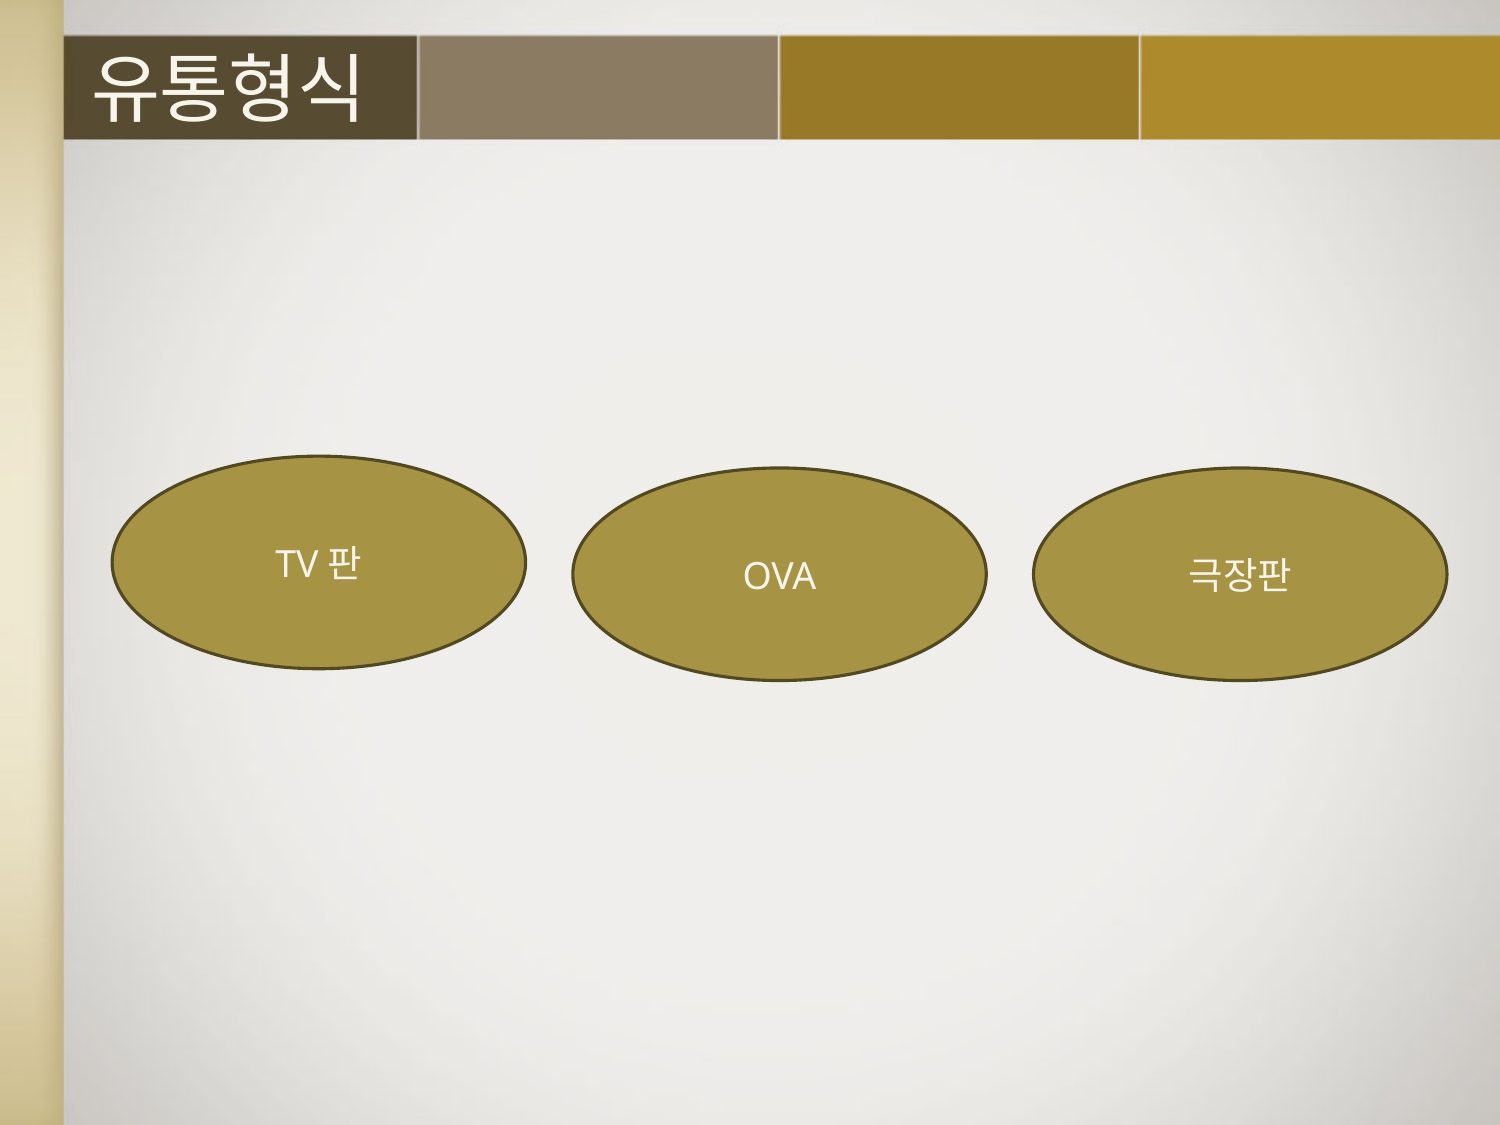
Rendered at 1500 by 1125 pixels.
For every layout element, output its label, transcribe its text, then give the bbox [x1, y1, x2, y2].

text_box TV판 [110, 454, 528, 671]
text_box 극장판 [1031, 466, 1449, 683]
title 유통형식 [75, 24, 1450, 148]
picture [0, 0, 1500, 1125]
text_box OVA [571, 466, 988, 683]
